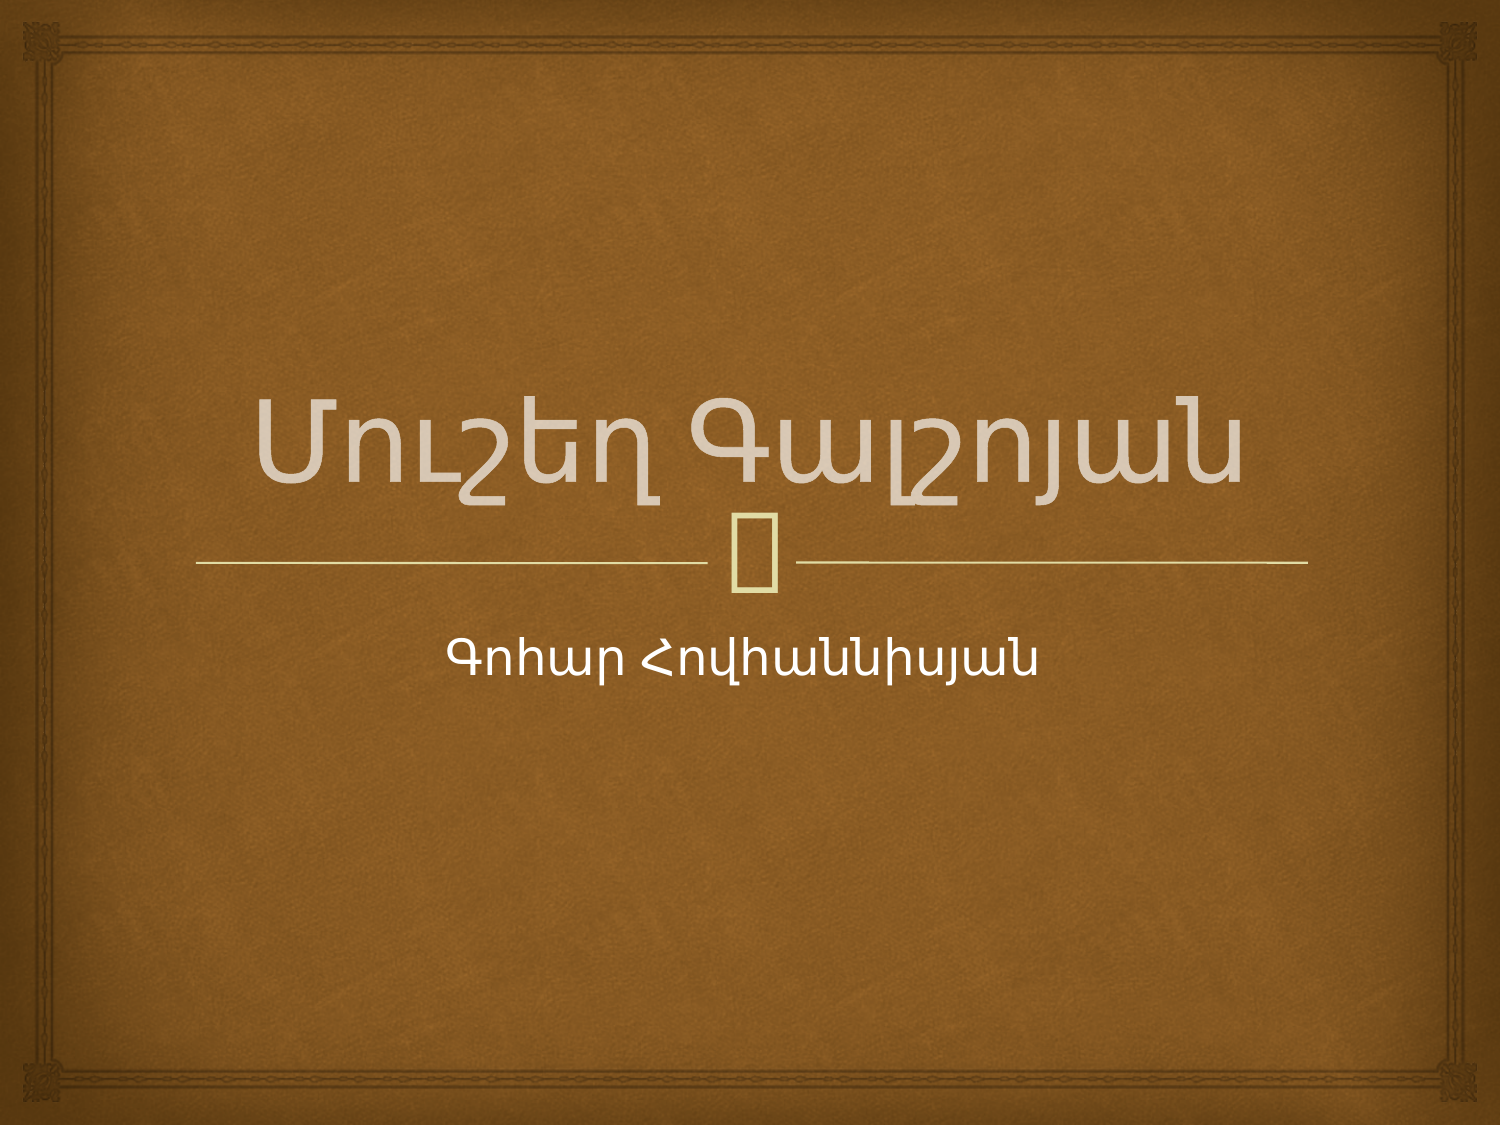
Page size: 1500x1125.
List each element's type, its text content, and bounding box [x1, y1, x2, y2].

subtitle Գոհար Հովհաննիսյան [225, 618, 1275, 906]
picture [0, 0, 1500, 1125]
title Մուշեղ Գալշոյան [194, 227, 1306, 512]
